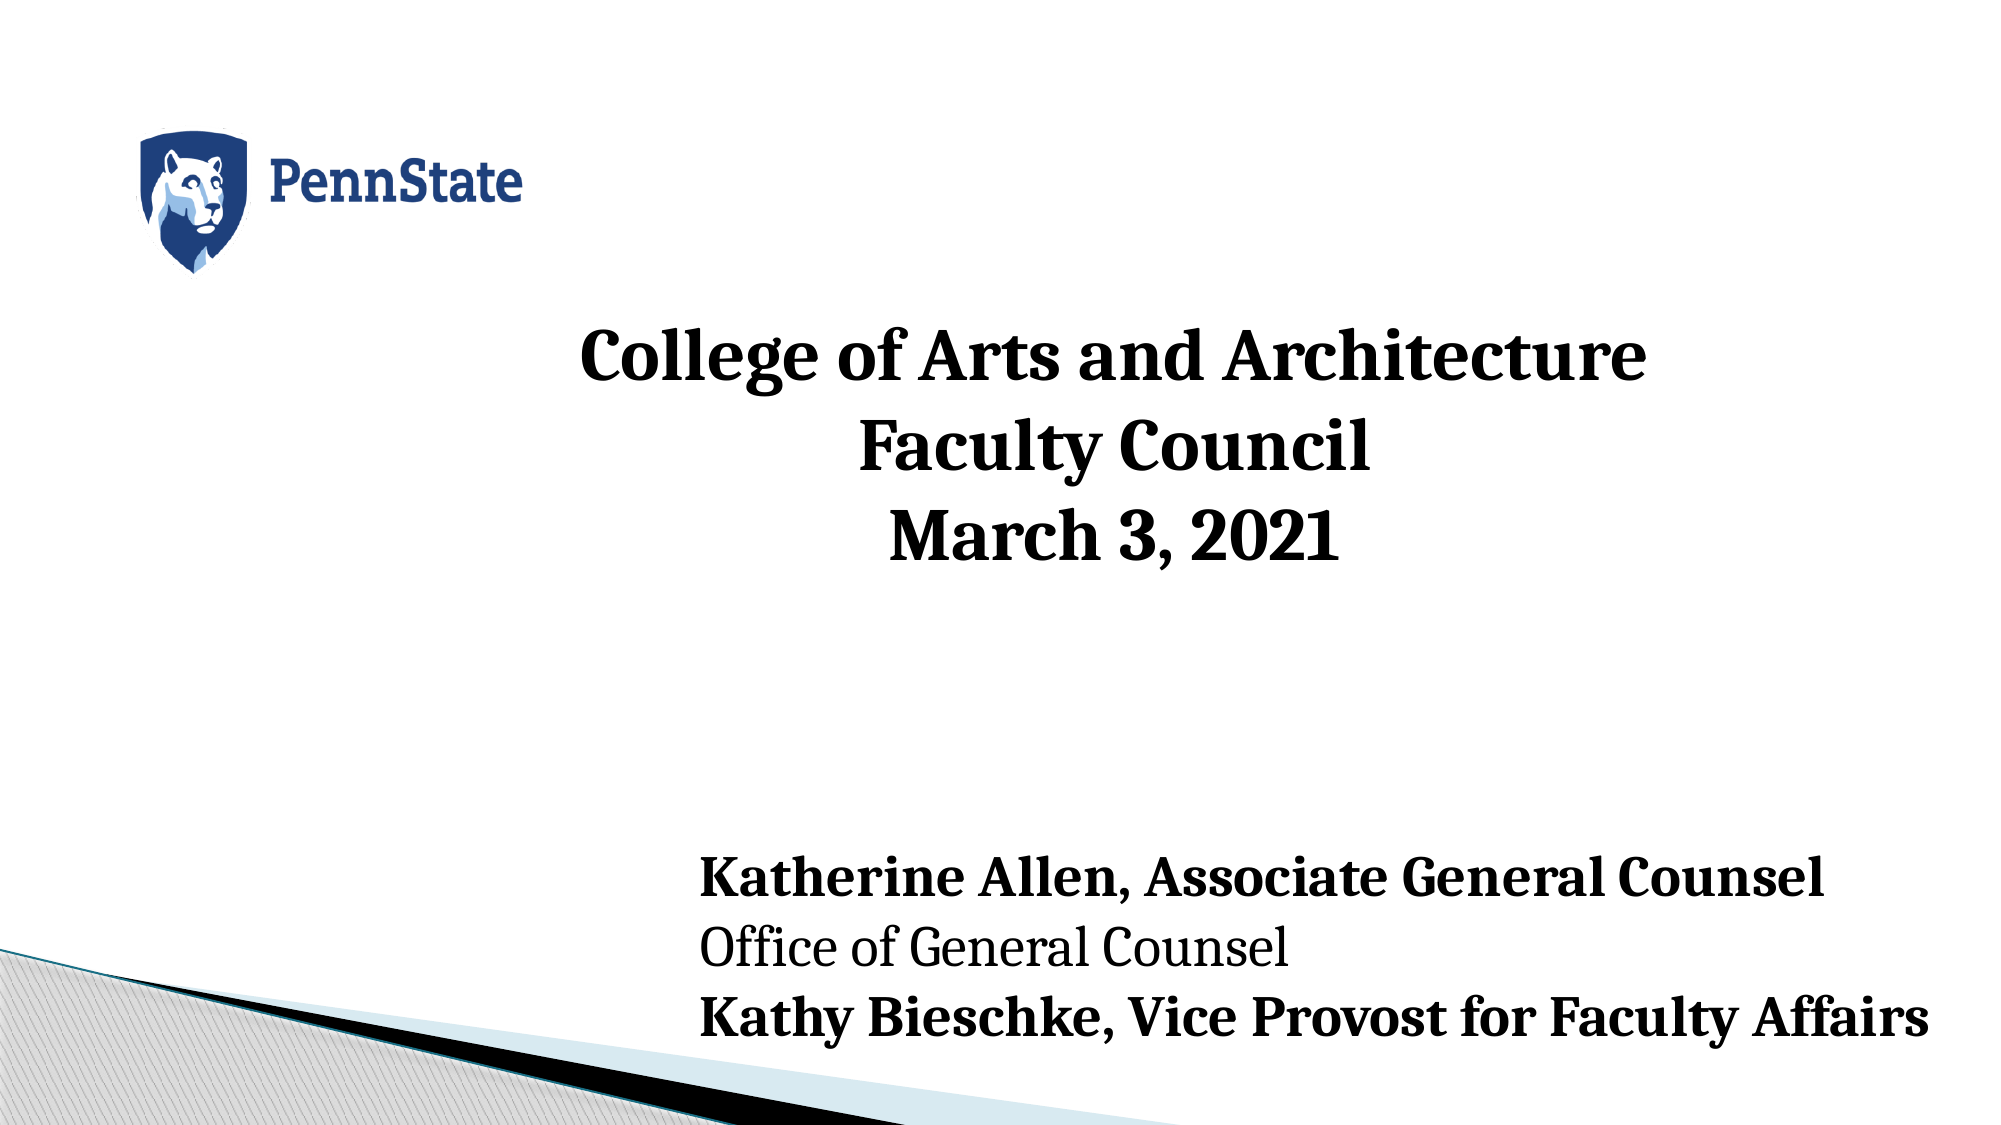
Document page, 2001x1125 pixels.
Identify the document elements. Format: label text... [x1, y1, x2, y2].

text_box College of Arts and Architecture Faculty Council March 3, 2021 [442, 298, 1788, 584]
text_box Katherine Allen, Associate General Counsel Office of General Counsel Kathy Bieschke, Vice Provost for Faculty Affairs [685, 830, 2000, 1056]
picture [87, 66, 576, 337]
